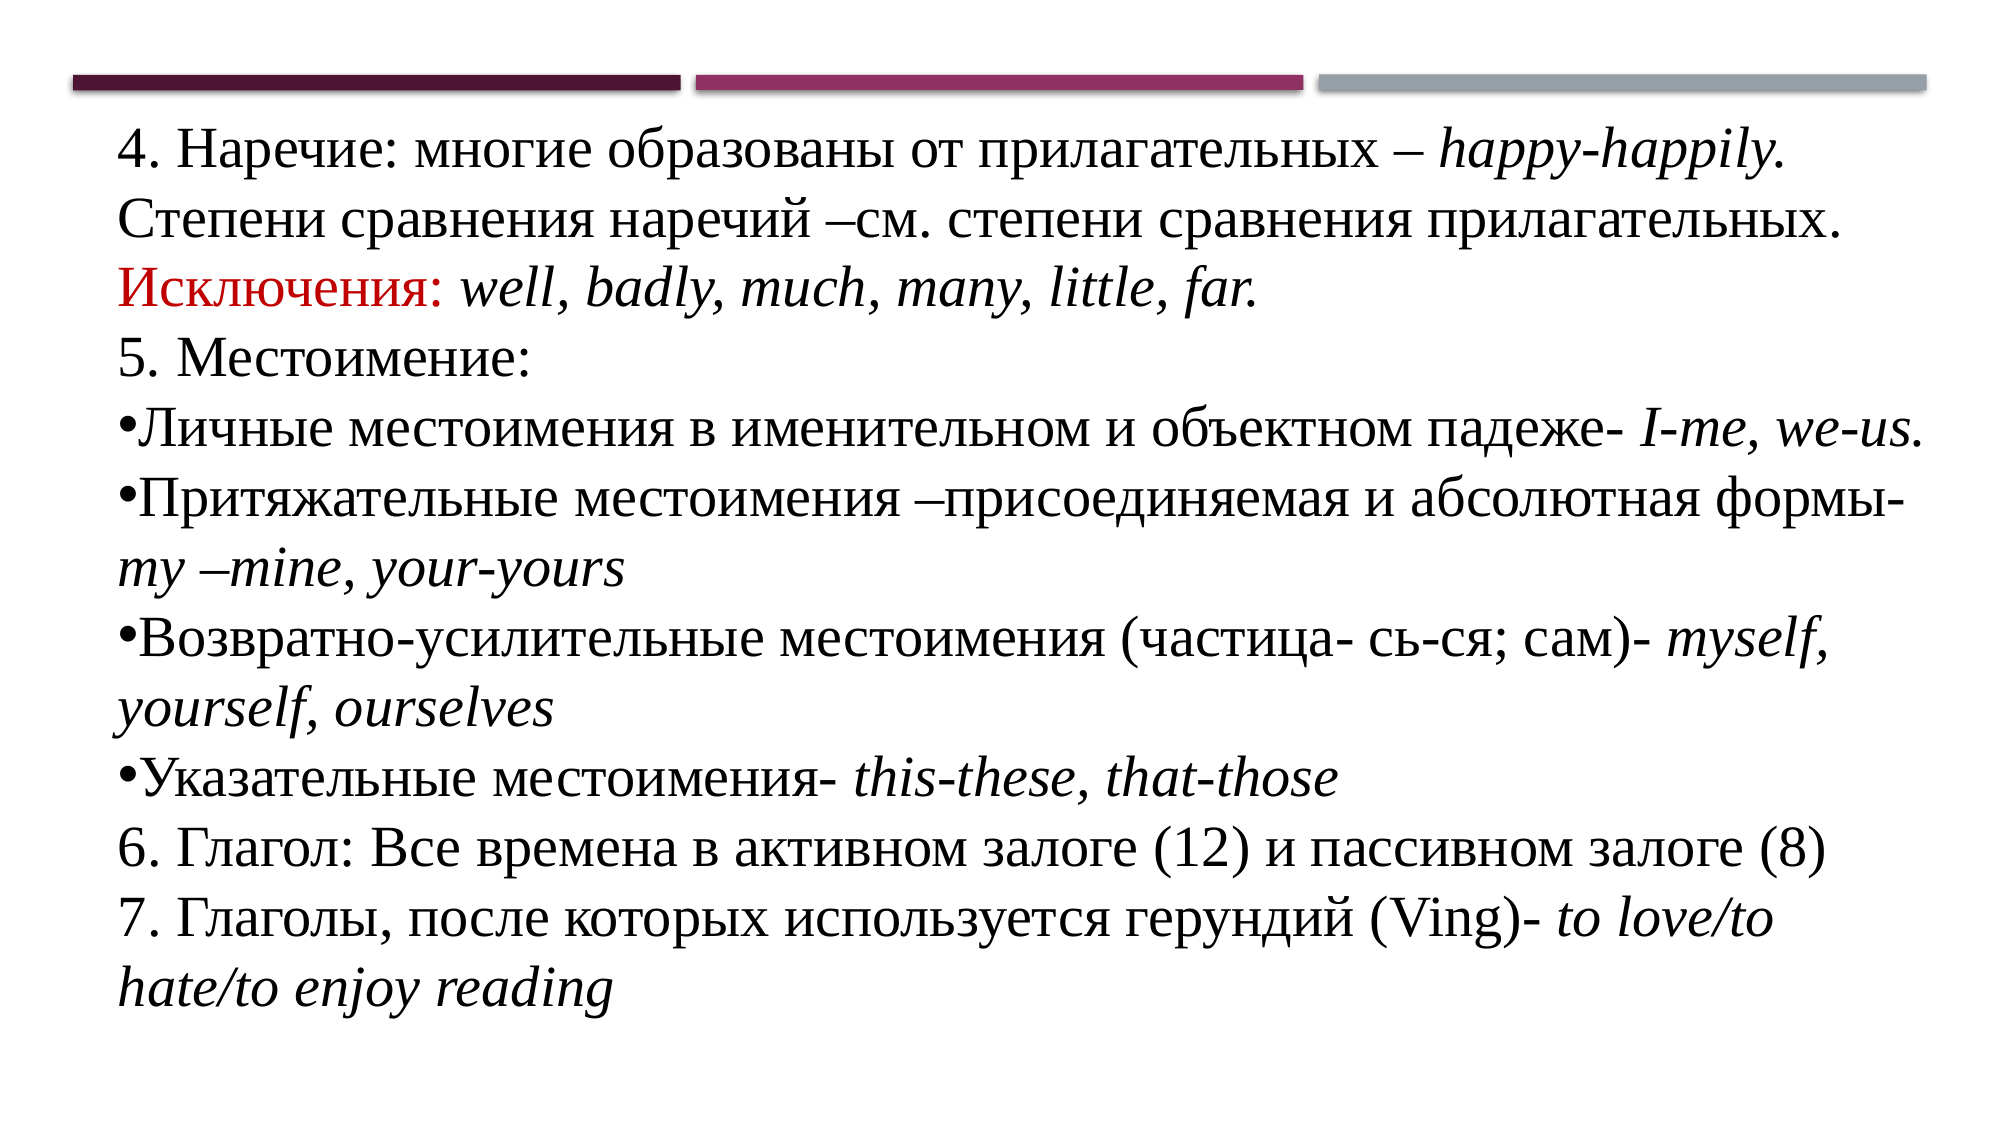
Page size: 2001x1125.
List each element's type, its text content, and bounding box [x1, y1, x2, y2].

text_box 4. Наречие: многие образованы от прилагательных – happy-happily. Степени сравнения наречий –см. степени сравнения прилагательных. Исключения: well, badly, much, many, little, far. 5. Местоимение: Личные местоимения в именительном и объектном падеже- I-me, we-us. Притяжательные местоимения –присоединяемая и абсолютная формы- my –mine, your-yours Возвратно-усилительные местоимения (частица- сь-ся; сам)- myself, yourself, ourselves Указательные местоимения- this-these, that-those 6. Глагол: Все времена в активном залоге (12) и пассивном залоге (8) 7. Глаголы, после которых используется герундий (Ving)- to love/to hate/to enjoy reading [103, 101, 1948, 1125]
